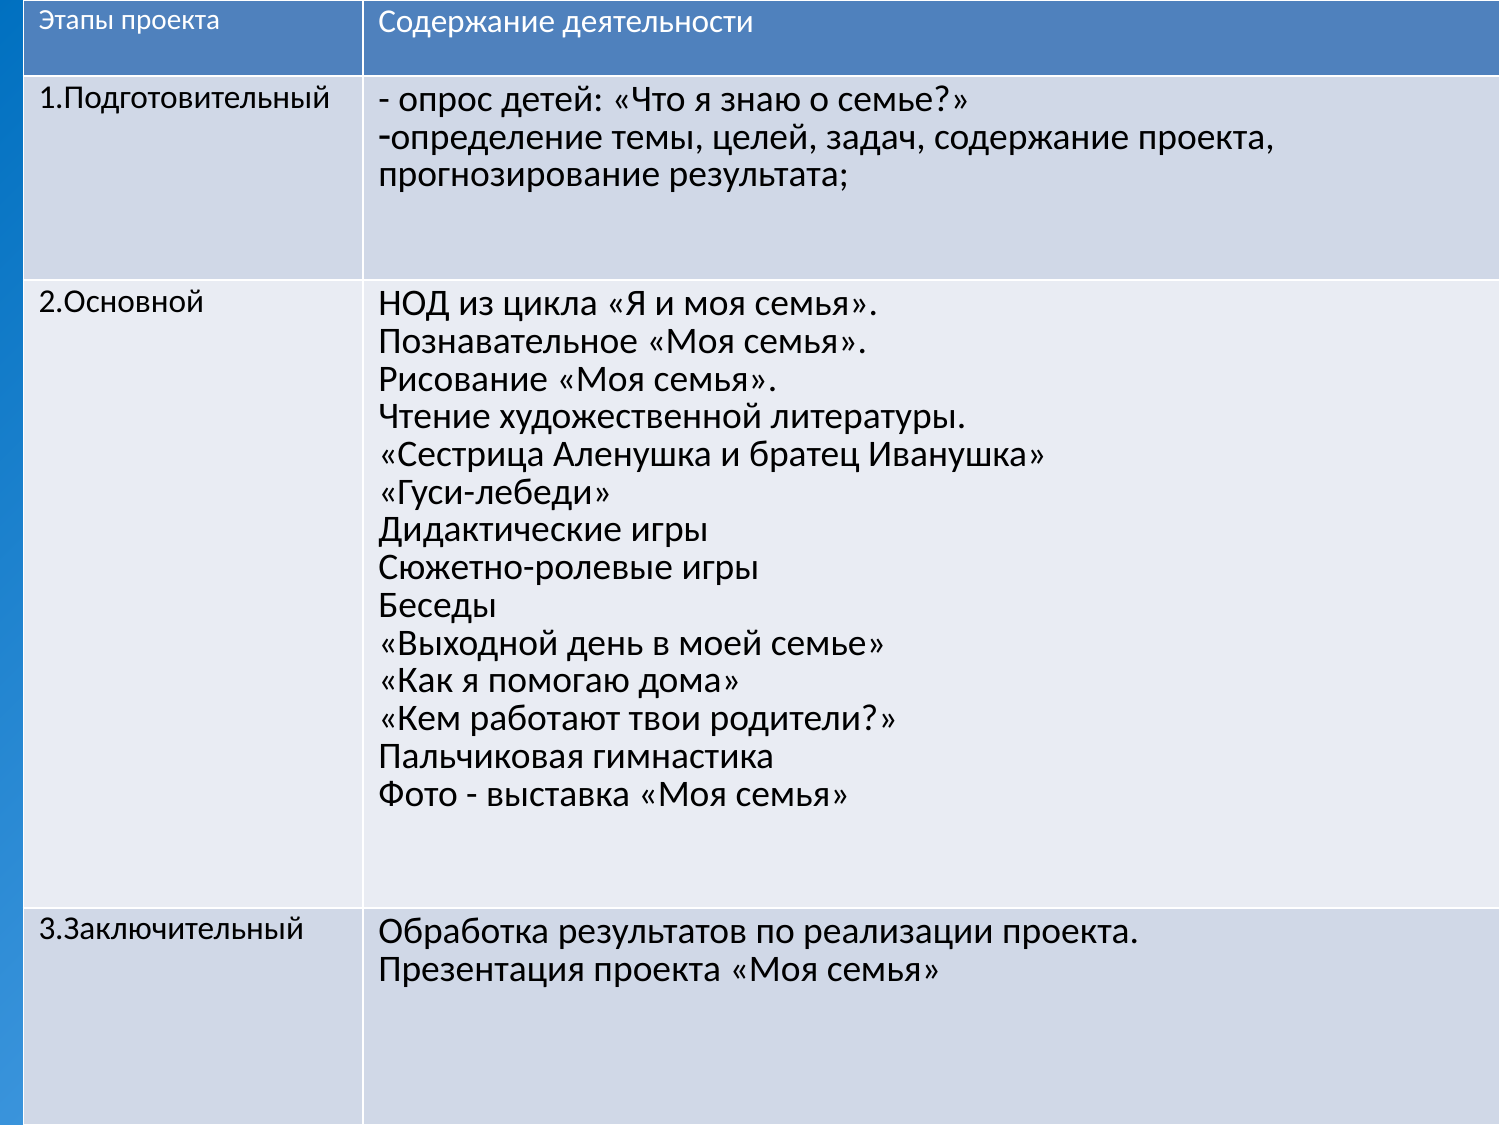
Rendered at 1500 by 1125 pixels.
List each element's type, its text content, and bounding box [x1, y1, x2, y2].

table_cell - опрос детей: «Что я знаю о семье?» определение темы, целей, задач, содержание проекта, прогнозирование результата; [364, 77, 1499, 279]
table_header Содержание деятельности [364, 1, 1499, 75]
table_cell 1.Подготовительный [24, 77, 362, 279]
table_cell 3.Заключительный [24, 909, 362, 1124]
table_cell НОД из цикла «Я и моя семья». Познавательное «Моя семья». Рисование «Моя семья». Чтение художественной литературы. «Сестрица Аленушка и братец Иванушка» «Гуси-лебеди» Дидактические игры Сюжетно-ролевые игры Беседы «Выходной день в моей семье» «Как я помогаю дома» «Кем работают твои родители?» Пальчиковая гимнастика Фото - выставка «Моя семья» [364, 281, 1499, 907]
table_cell Обработка результатов по реализации проекта. Презентация проекта «Моя семья» [364, 909, 1499, 1124]
table_cell 2.Основной [24, 281, 362, 907]
table_header Этапы проекта [24, 1, 362, 75]
